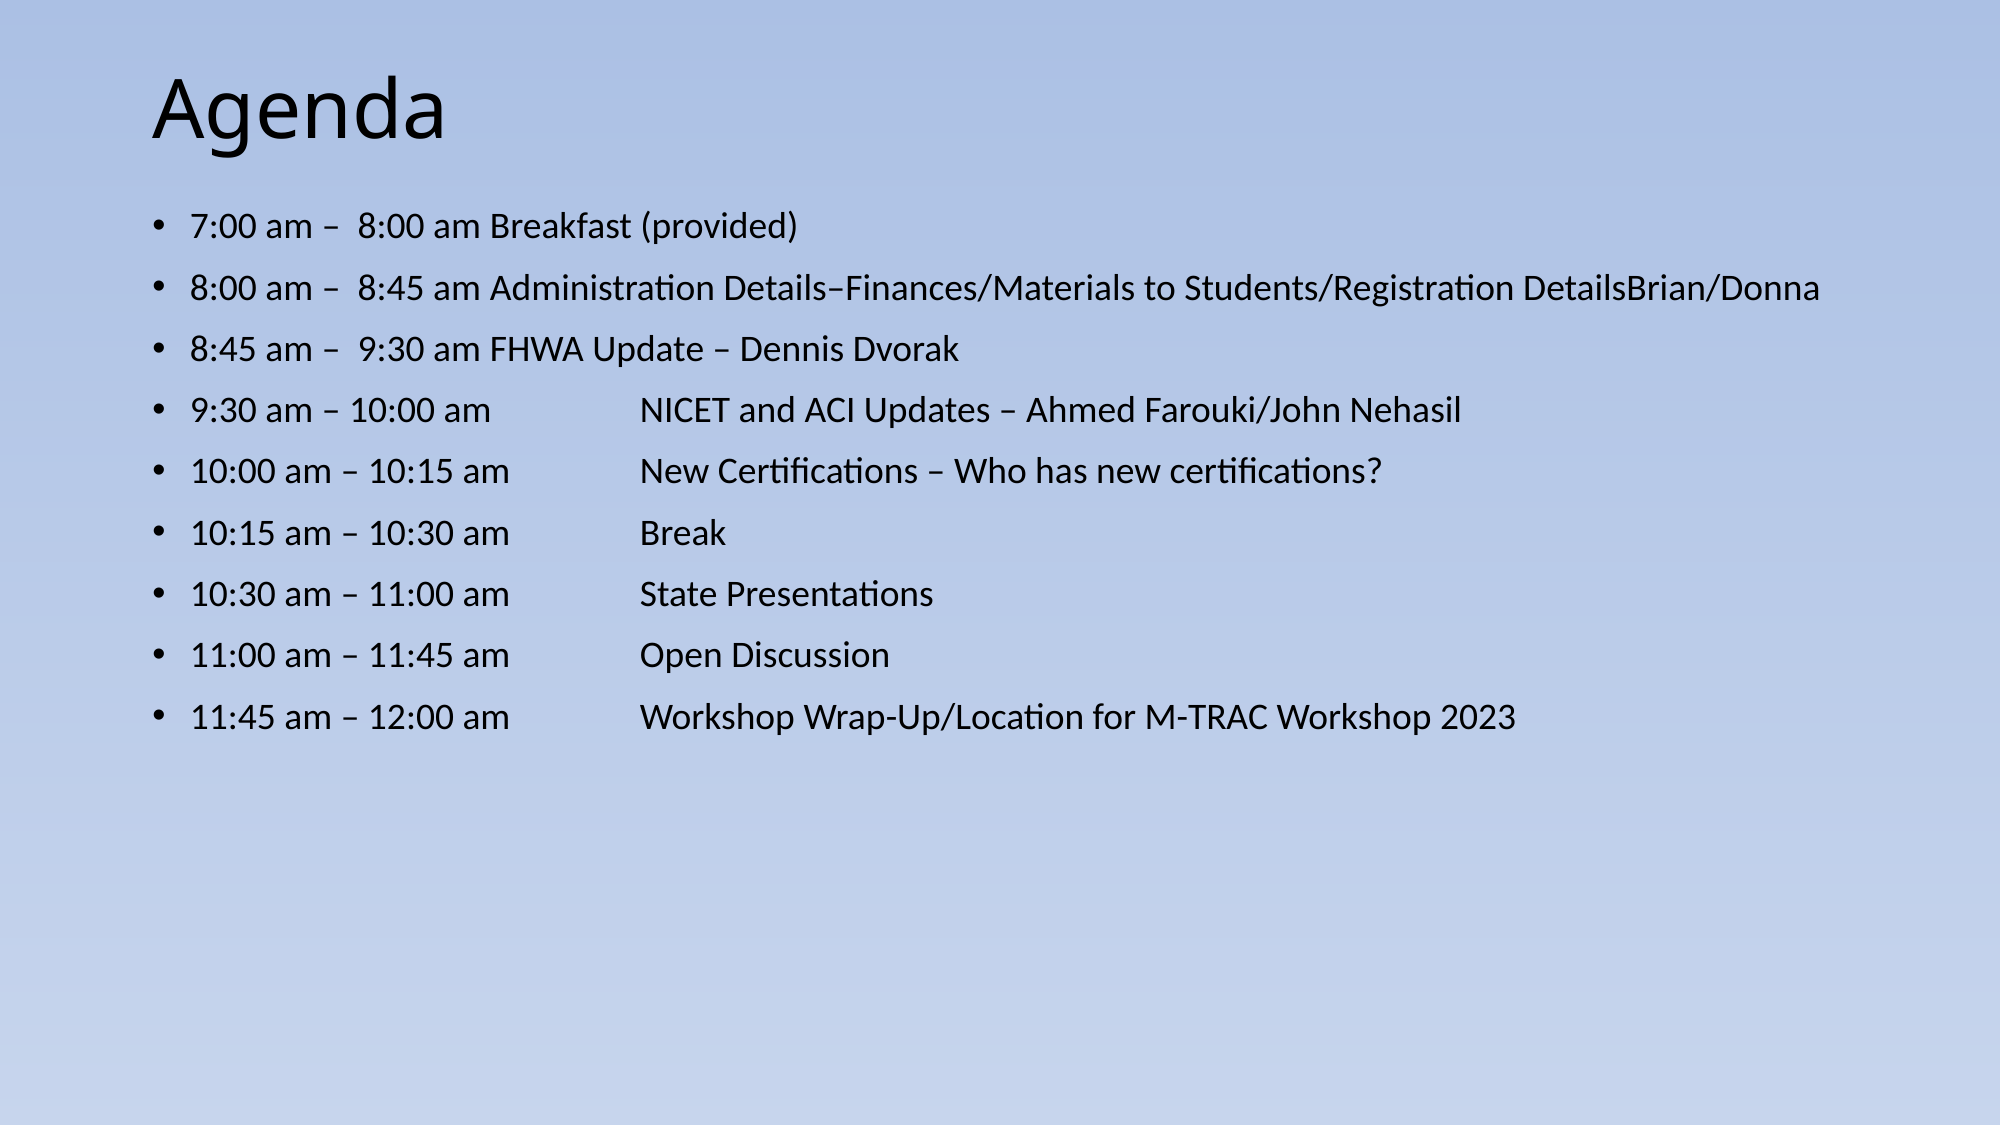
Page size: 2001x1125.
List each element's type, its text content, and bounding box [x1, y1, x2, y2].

list 7:00 am – 8:00 am Breakfast (provided) 8:00 am – 8:45 am Administration Details–Finances/Materials to Students/Registration DetailsBrian/Donna 8:45 am – 9:30 am FHWA Update – Dennis Dvorak 9:30 am – 10:00 am NICET and ACI Updates – Ahmed Farouki/John Nehasil 10:00 am – 10:15 am New Certifications – Who has new certifications? 10:15 am – 10:30 am Break 10:30 am – 11:00 am State Presentations 11:00 am – 11:45 am Open Discussion 11:45 am – 12:00 am Workshop Wrap-Up/Location for M-TRAC Workshop 2023 [137, 198, 1976, 1014]
title Agenda [137, 59, 1863, 165]
